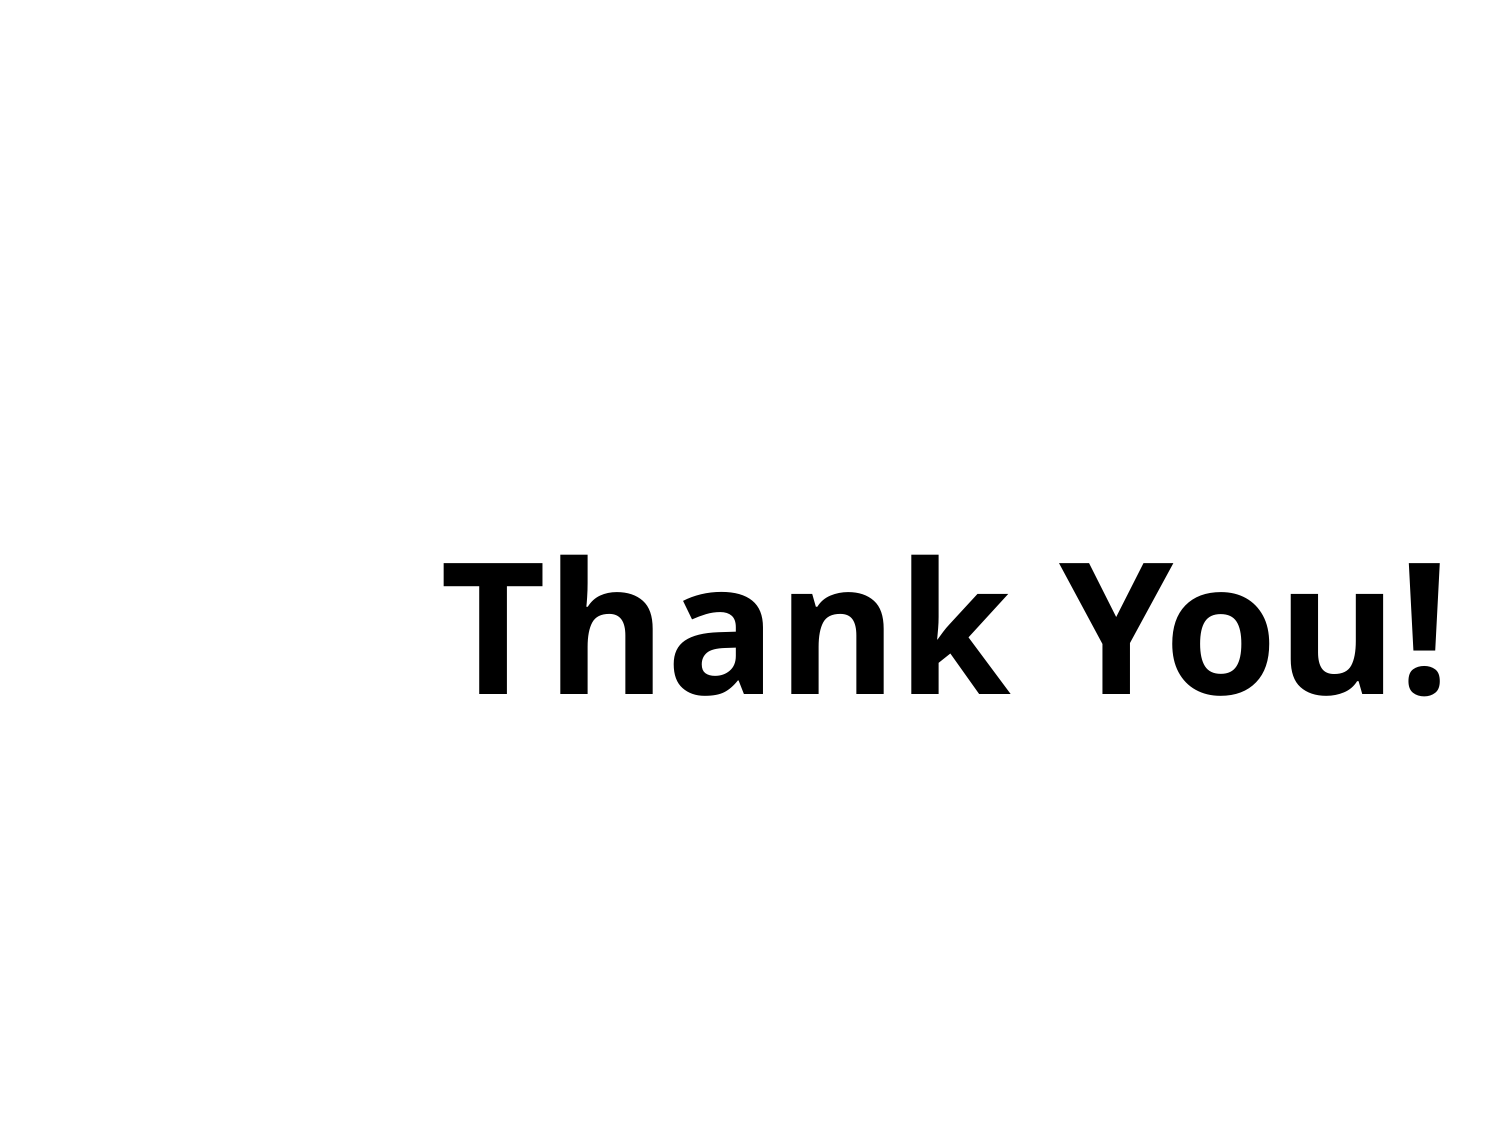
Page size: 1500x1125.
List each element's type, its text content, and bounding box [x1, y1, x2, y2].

list Thank You! [391, 503, 1500, 870]
